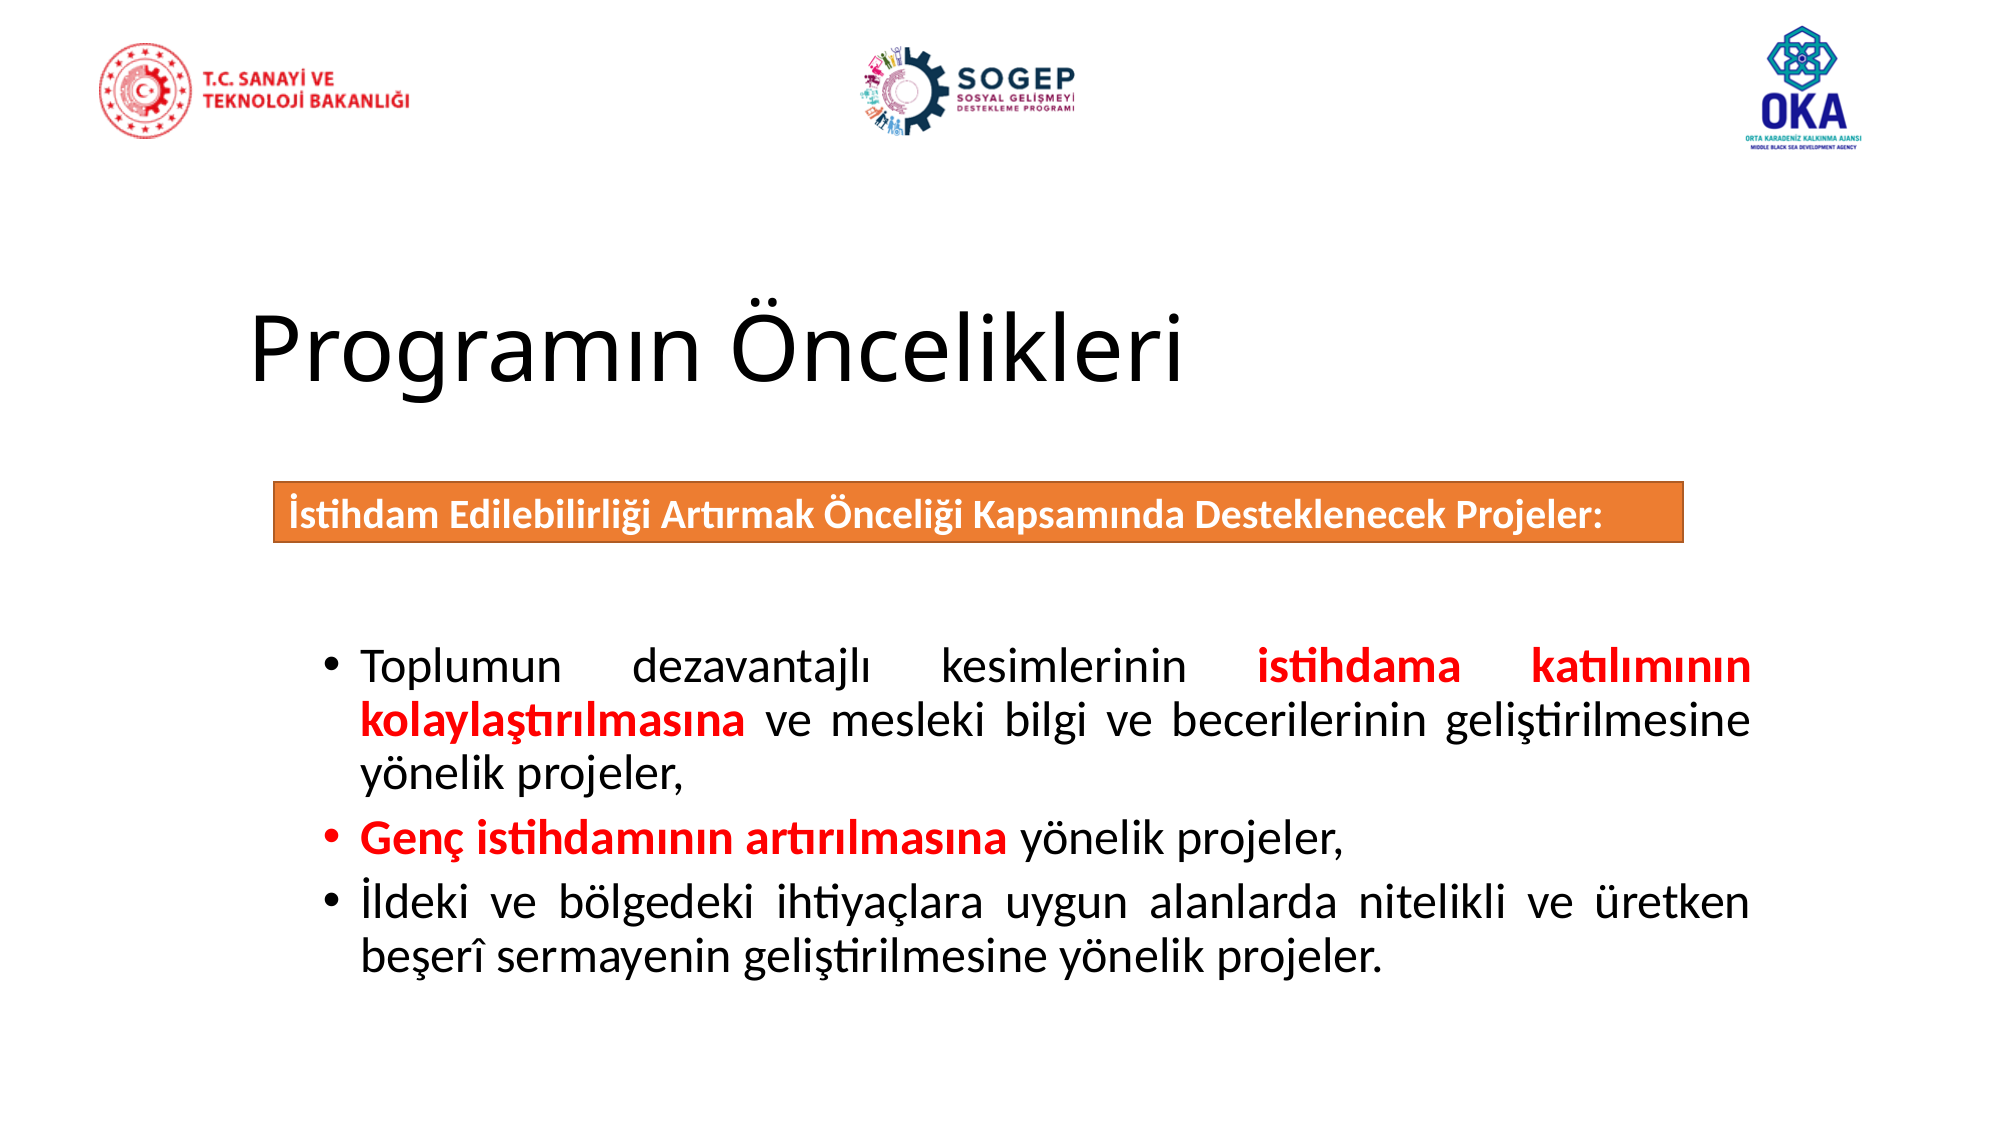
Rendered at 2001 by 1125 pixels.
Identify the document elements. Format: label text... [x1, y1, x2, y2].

text_box İstihdam Edilebilirliği Artırmak Önceliği Kapsamında Desteklenecek Projeler: [273, 481, 1684, 543]
picture [1732, 23, 1874, 153]
list Toplumun dezavantajlı kesimlerinin istihdama katılımının kolaylaştırılmasına ve mesleki bilgi ve becerilerinin geliştirilmesine yönelik projeler, Genç istihdamının artırılmasına yönelik projeler, İldeki ve bölgedeki ihtiyaçlara uygun alanlarda nitelikli ve üretken beşerî sermayenin geliştirilmesine yönelik projeler. [232, 525, 1767, 1125]
title Programın Öncelikleri [232, 243, 1958, 461]
picture [854, 43, 1091, 139]
picture [99, 43, 411, 139]
